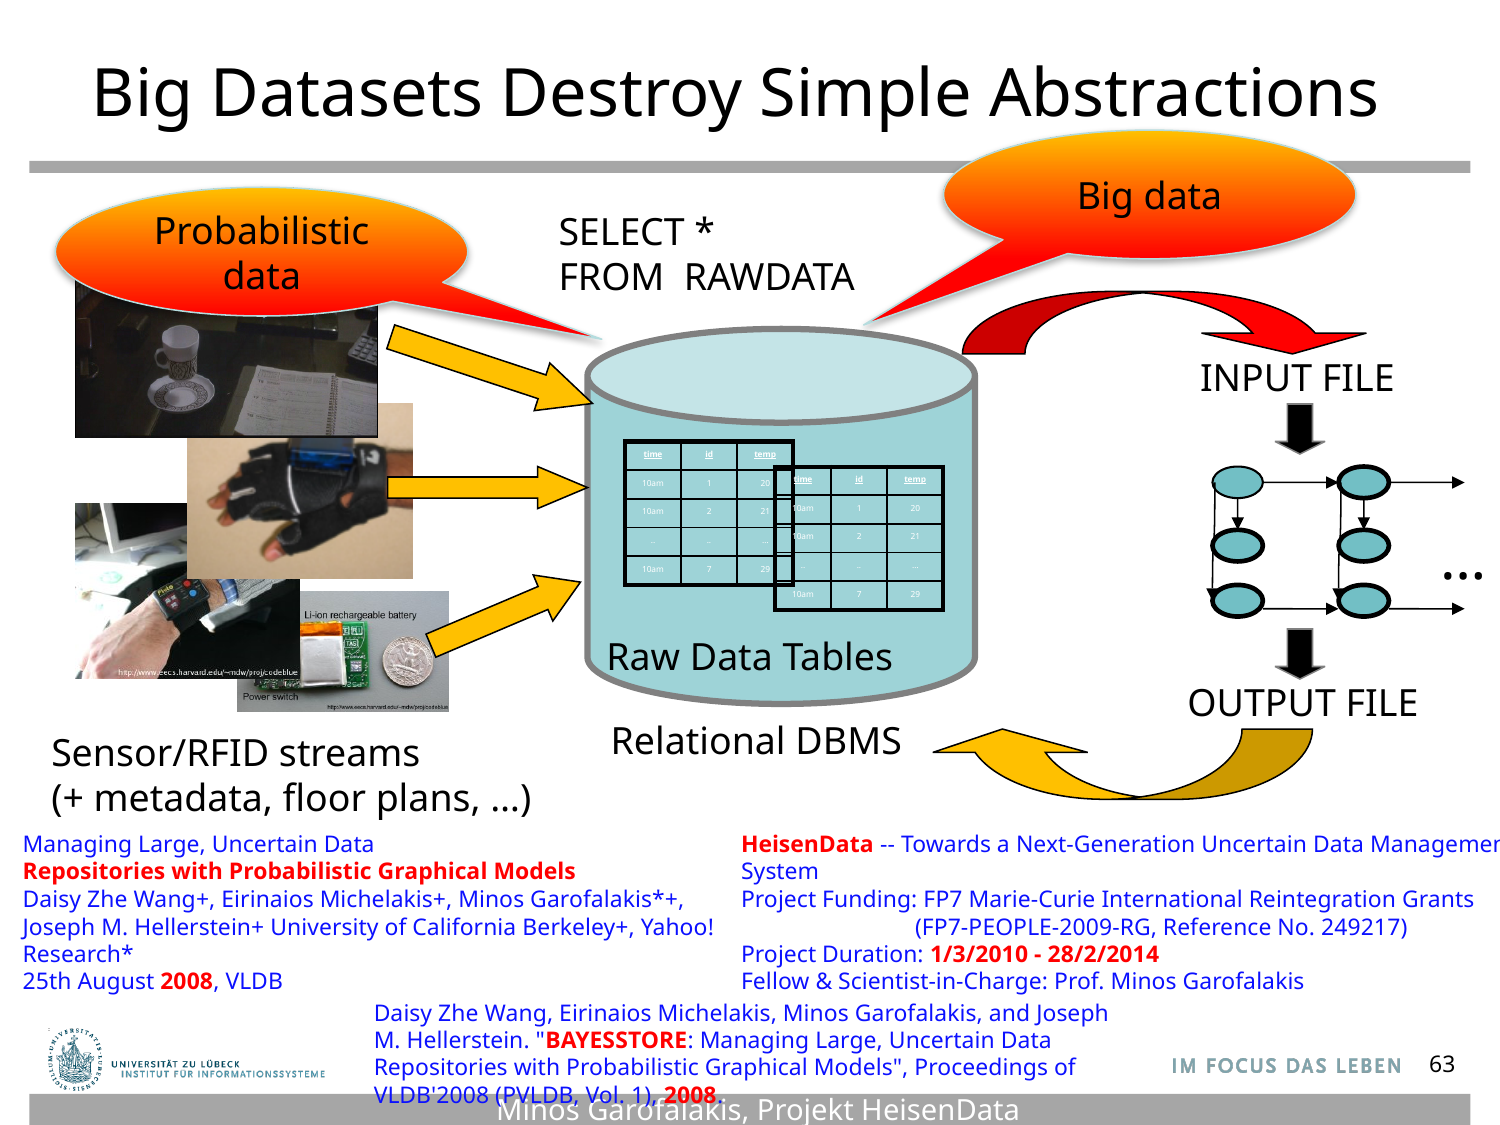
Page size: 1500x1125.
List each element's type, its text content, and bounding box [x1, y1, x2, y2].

table_cell .. [777, 553, 830, 580]
table_cell 20 [888, 496, 941, 523]
table_cell 21 [888, 525, 941, 552]
text_box Minos Garofalakis, Projekt HeisenData [481, 1116, 1043, 1125]
table_cell 2 [682, 500, 736, 527]
text_box [587, 328, 975, 704]
table_header id [832, 469, 886, 494]
text_box Raw Data Tables [606, 633, 894, 679]
table_cell 10am [627, 557, 680, 583]
text_box Big data [862, 129, 1357, 326]
table_cell 1 [682, 471, 736, 498]
text_box Daisy Zhe Wang, Eirinaios Michelakis, Minos Garofalakis, and Joseph M. Hellerstein. "BAYESSTORE: Managing Large, Uncertain Data Repositories with Probabilistic Graphical Models", Proceedings of VLDB'2008 (PVLDB, Vol. 1), 2008. [358, 990, 1154, 1116]
picture [1173, 1058, 1305, 1073]
table_cell 7 [682, 557, 736, 583]
table_cell 10am [777, 496, 830, 523]
text_box [416, 466, 588, 509]
table_cell … [888, 553, 941, 580]
text_box Relational DBMS [610, 716, 903, 762]
text_box Sensor/RFID streams (+ metadata, floor plans, …) [51, 728, 532, 820]
table_header temp [888, 469, 941, 494]
table_cell 10am [777, 582, 830, 608]
table_cell 29 [888, 582, 941, 608]
table_header temp [738, 444, 791, 469]
text_box [932, 729, 1313, 800]
table_cell 21 [738, 500, 773, 527]
text_box [1275, 628, 1326, 680]
table_cell 10am [777, 525, 830, 552]
table_cell 2 [832, 525, 886, 552]
text_box INPUT FILE [1200, 354, 1426, 400]
slide_number 63 [1305, 1050, 1471, 1083]
text_box [452, 575, 581, 651]
text_box [962, 291, 1367, 354]
table_cell … [738, 528, 773, 555]
text_box SELECT * FROM RAWDATA [558, 208, 856, 299]
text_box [1212, 466, 1488, 617]
table_cell 20 [738, 471, 773, 498]
text_box [1275, 403, 1326, 455]
picture [74, 253, 449, 713]
text_box HeisenData -- Towards a Next-Generation Uncertain Data Management System Project Funding: FP7 Marie-Curie International Reintegration Grants (FP7-PEOPLE-2009-RG, Reference No. 249217) Project Duration: 1/3/2010 - 28/2/2014 Fellow & Scientist-in-Charge: Prof. Minos Garofalakis [758, 822, 1500, 1002]
text_box OUTPUT FILE [1187, 679, 1450, 725]
title Big Datasets Destroy Simple Abstractions [76, 42, 1427, 126]
table_cell .. [832, 553, 886, 580]
table_cell 10am [627, 500, 680, 527]
text_box Probabilistic data [54, 186, 603, 340]
table_cell .. [627, 528, 680, 555]
table_header time [627, 444, 680, 469]
text_box Managing Large, Uncertain Data Repositories with Probabilistic Graphical Models Daisy Zhe Wang+, Eirinaios Michelakis+, Minos Garofalakis*+, Joseph M. Hellerstein+ University of California Berkeley+, Yahoo! Research* 25th August 2008, VLDB [7, 822, 758, 1002]
table_cell 7 [832, 582, 886, 608]
text_box [386, 324, 593, 411]
table_cell 1 [832, 496, 886, 523]
table_cell .. [682, 528, 736, 555]
table_cell 10am [627, 471, 680, 498]
table_cell 29 [738, 557, 773, 583]
table_header id [682, 444, 736, 469]
table_header time [777, 469, 830, 494]
